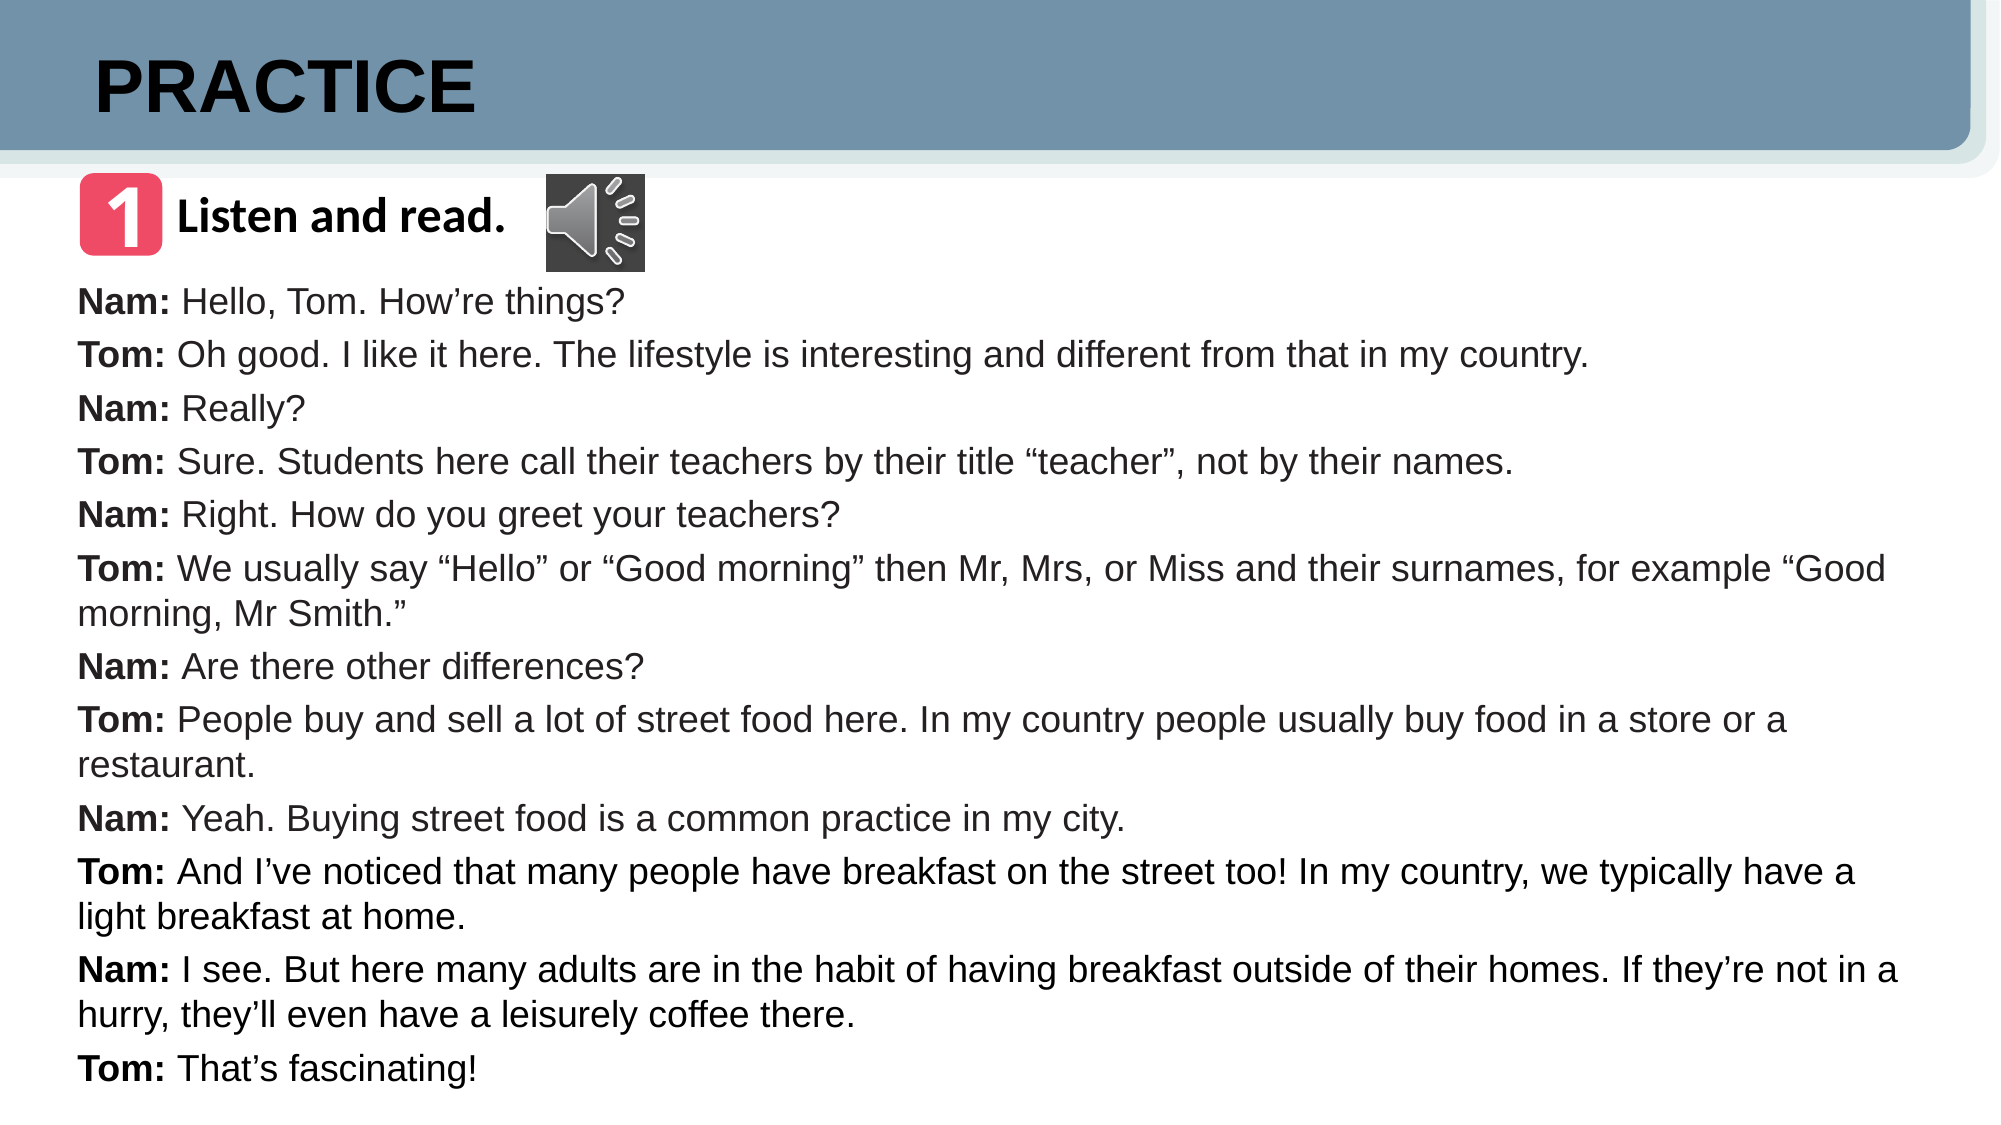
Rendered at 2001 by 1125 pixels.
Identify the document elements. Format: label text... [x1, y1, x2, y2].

text_box 1 [88, 178, 154, 269]
text_box ﻿Nam: Hello, Tom. How’re things? Tom: Oh good. I like it here. The lifestyle is interesting and different from that in my country. Nam: Really? Tom: Sure. Students here call their teachers by their title “teacher”, not by their names. Nam: Right. How do you greet your teachers? Tom: We usually say “Hello” or “Good morning” then Mr, Mrs, or Miss and their surnames, for example “Good morning, Mr Smith.” Nam: Are there other differences? Tom: People buy and sell a lot of street food here. In my country people usually buy food in a store or a restaurant. Nam: Yeah. Buying street food is a common practice in my city. ﻿Tom: And I’ve noticed that many people have breakfast on the street too! In my country, we typically have a light breakfast at home. Nam: I see. But here many adults are in the habit of having breakfast outside of their homes. If they’re not in a hurry, they’ll even have a leisurely coffee there. Tom: That’s fascinating! [62, 269, 1924, 1096]
text_box [154, 178, 164, 256]
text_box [0, 0, 2000, 178]
text_box Listen and read. [162, 178, 545, 250]
picture [545, 173, 646, 274]
text_box [78, 178, 88, 256]
